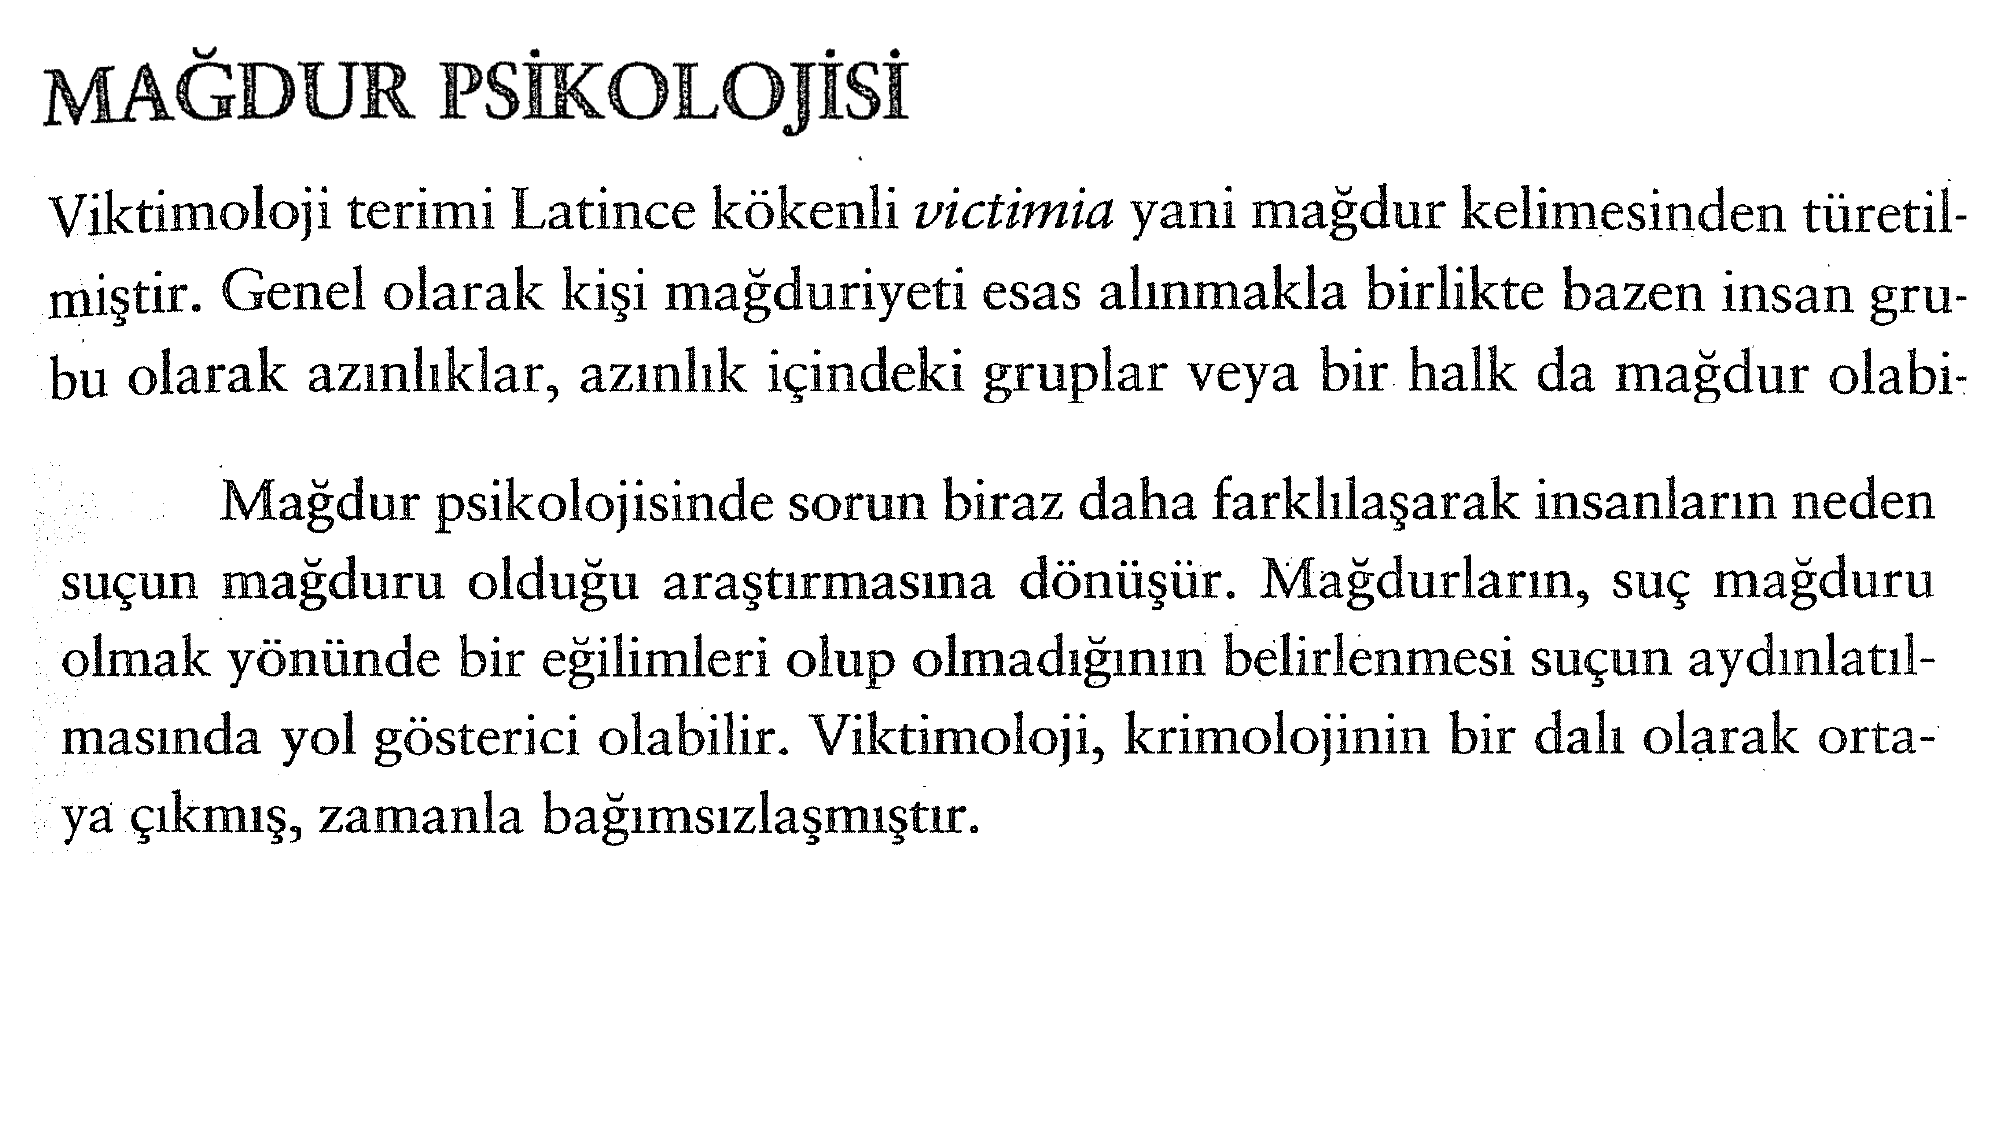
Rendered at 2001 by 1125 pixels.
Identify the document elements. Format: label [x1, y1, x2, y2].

picture [32, 456, 1955, 929]
picture [32, 34, 1967, 403]
